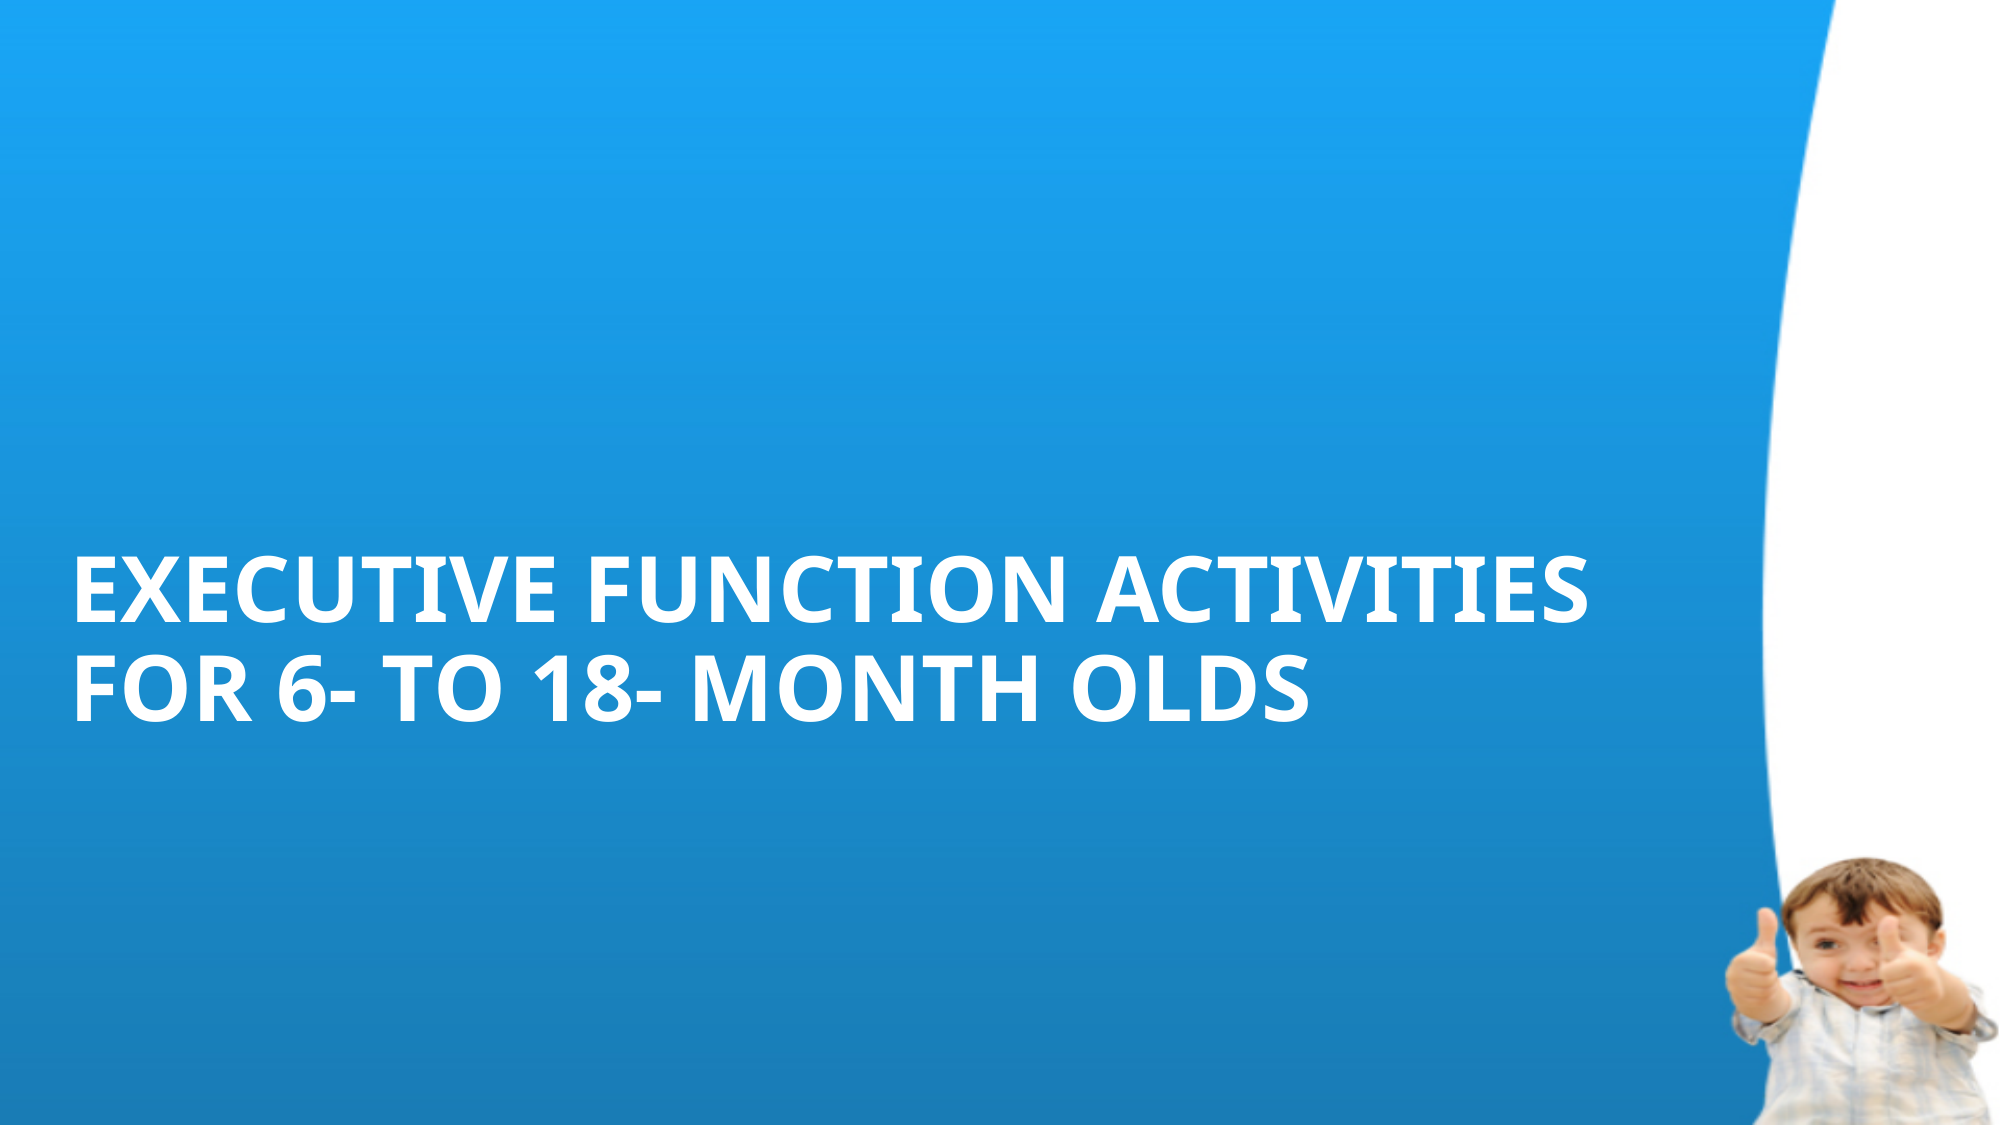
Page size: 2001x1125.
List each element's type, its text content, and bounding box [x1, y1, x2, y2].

picture [0, 0, 2001, 1125]
title EXECUTIVE FUNCTION ACTIVITIES FOR 6- TO 18- MONTH OLDS [54, 280, 1751, 749]
